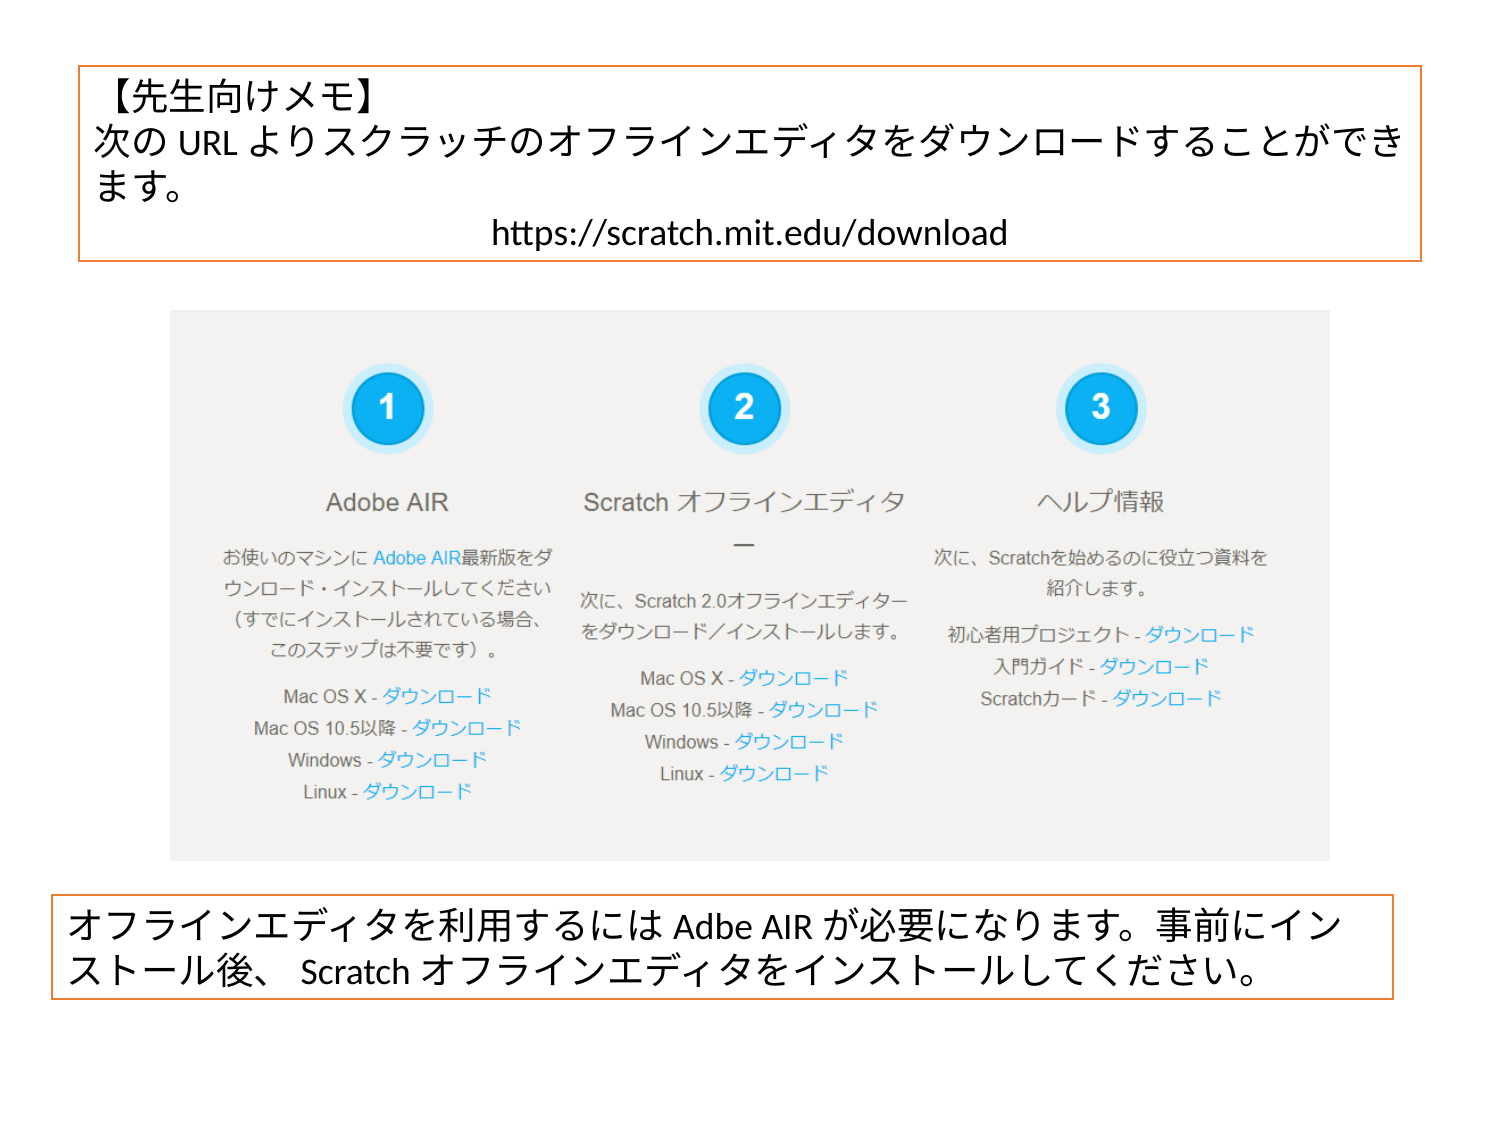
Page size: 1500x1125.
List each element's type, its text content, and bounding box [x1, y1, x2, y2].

text_box 【先生向けメモ】 次のURLよりスクラッチのオフラインエディタをダウンロードすることができます。 https://scratch.mit.edu/download [78, 65, 1422, 262]
text_box オフラインエディタを利用するにはAdbe AIRが必要になります。事前にインストール後、Scratchオフラインエディタをインストールしてください。 [51, 894, 1394, 1000]
picture [170, 310, 1330, 861]
